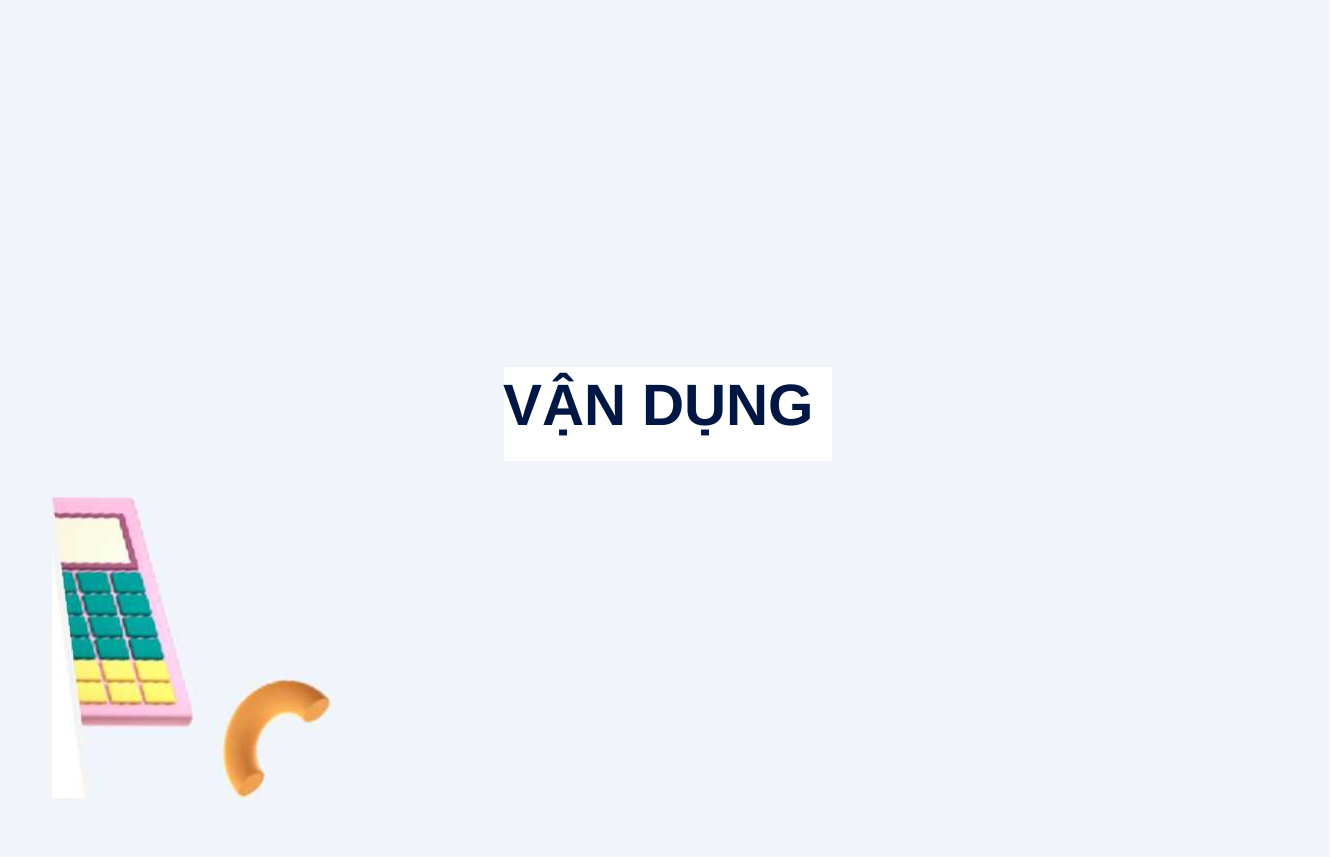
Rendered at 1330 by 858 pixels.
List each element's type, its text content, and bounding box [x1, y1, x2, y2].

text_box VẬN DỤNG [503, 367, 832, 461]
picture [51, 497, 333, 798]
